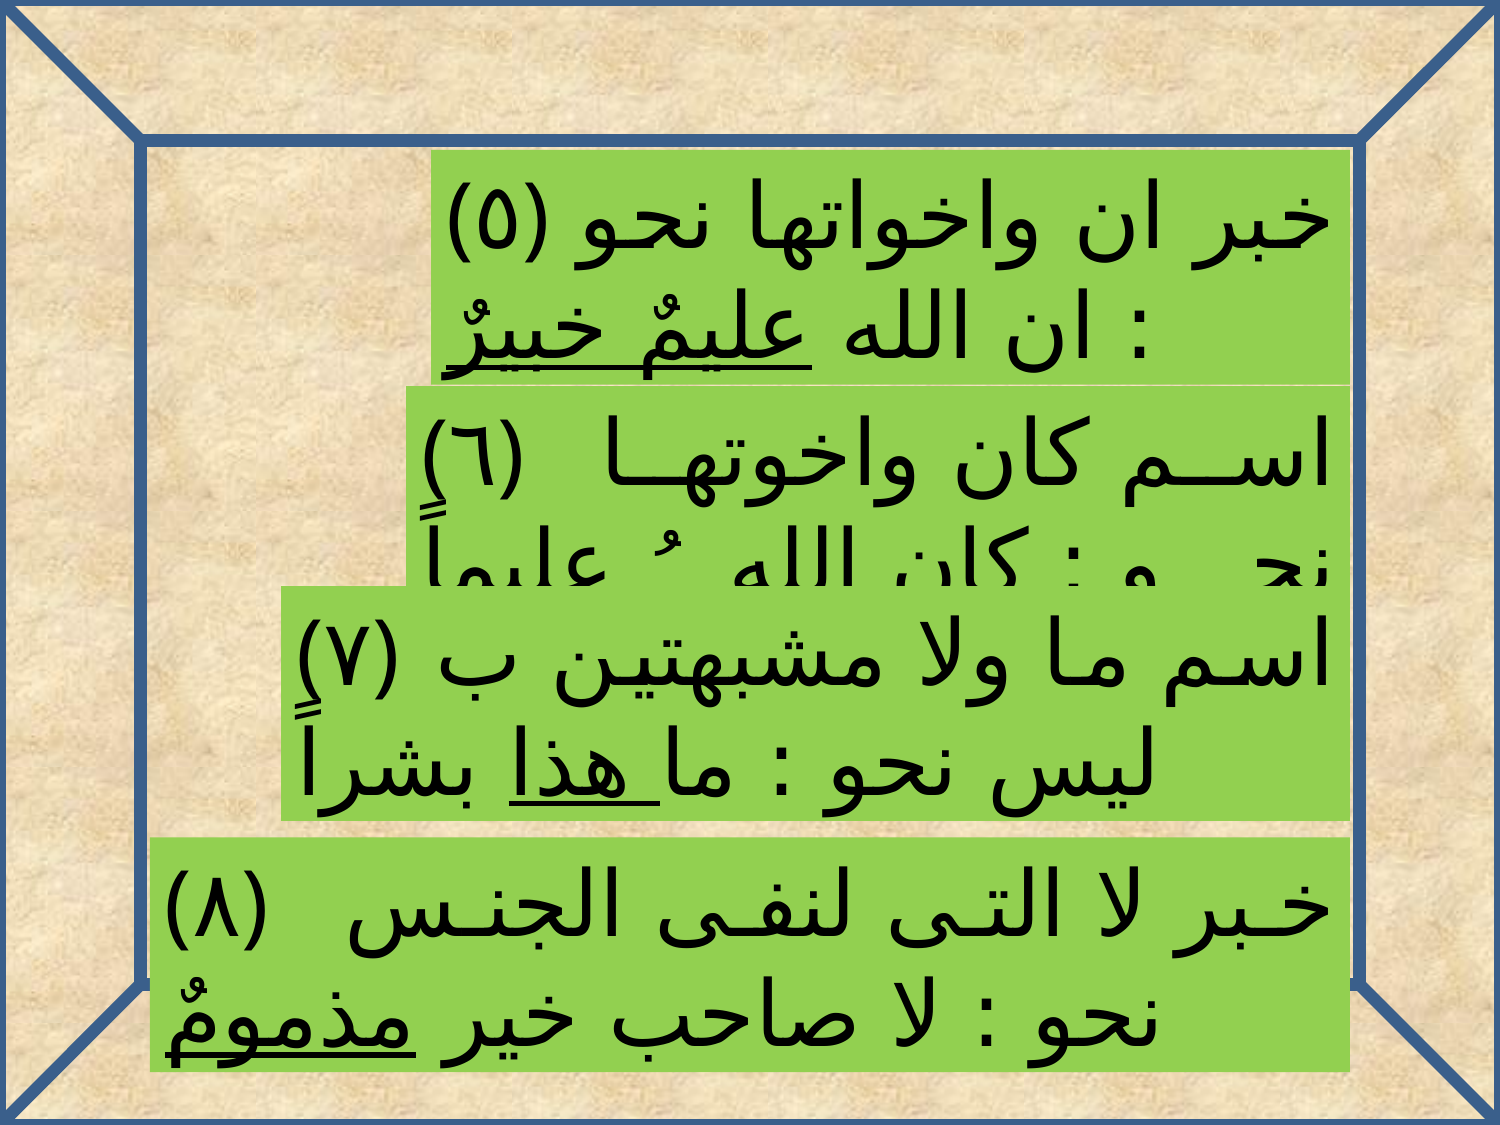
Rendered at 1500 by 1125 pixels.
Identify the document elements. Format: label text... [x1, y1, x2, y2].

text_box (٧) اسم ما ولا مشبهتين ب ليس نحو : ما هذا بشراً [281, 586, 1350, 821]
text_box (٨) خبر لا التى لنفى الجنس نحو : لا صاحب خير مذمومٌ [149, 837, 1350, 1073]
text_box (٦) اسم كان واخوتها نحو : كان اللهُ عليماً حكيماً [406, 386, 1350, 586]
text_box [0, 0, 1500, 1125]
text_box (٥) خبر ان واخواتها نحو : ان الله عليمٌ خبيرٌ [431, 149, 1350, 385]
